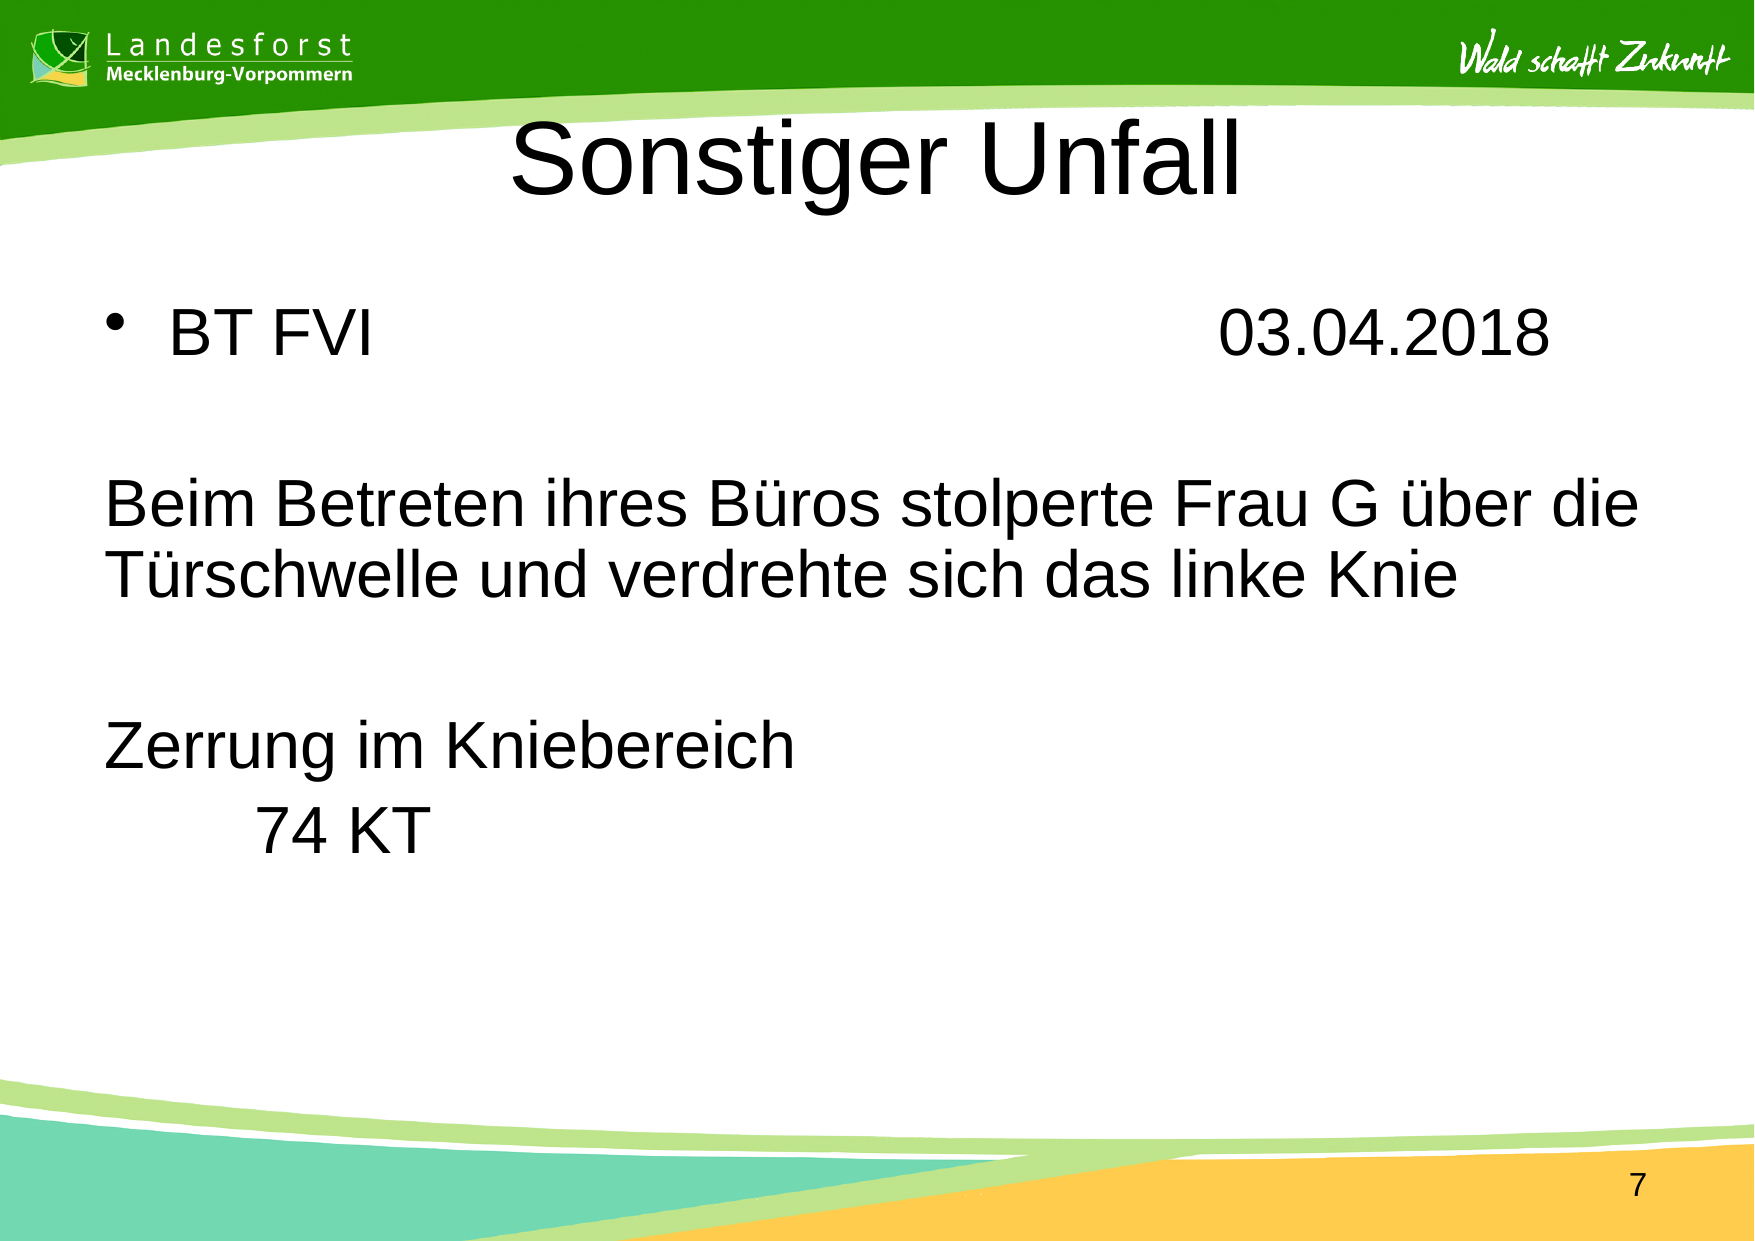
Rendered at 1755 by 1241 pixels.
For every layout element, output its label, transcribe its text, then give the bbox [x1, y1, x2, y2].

slide_number 7 [1255, 1154, 1665, 1241]
picture [0, 0, 1755, 1241]
title Sonstiger Unfall [87, 49, 1667, 257]
list BT FVI 03.04.2018 Beim Betreten ihres Büros stolperte Frau G über die Türschwelle und verdrehte sich das linke Knie Zerrung im Kniebereich 74 KT [87, 289, 1693, 1176]
